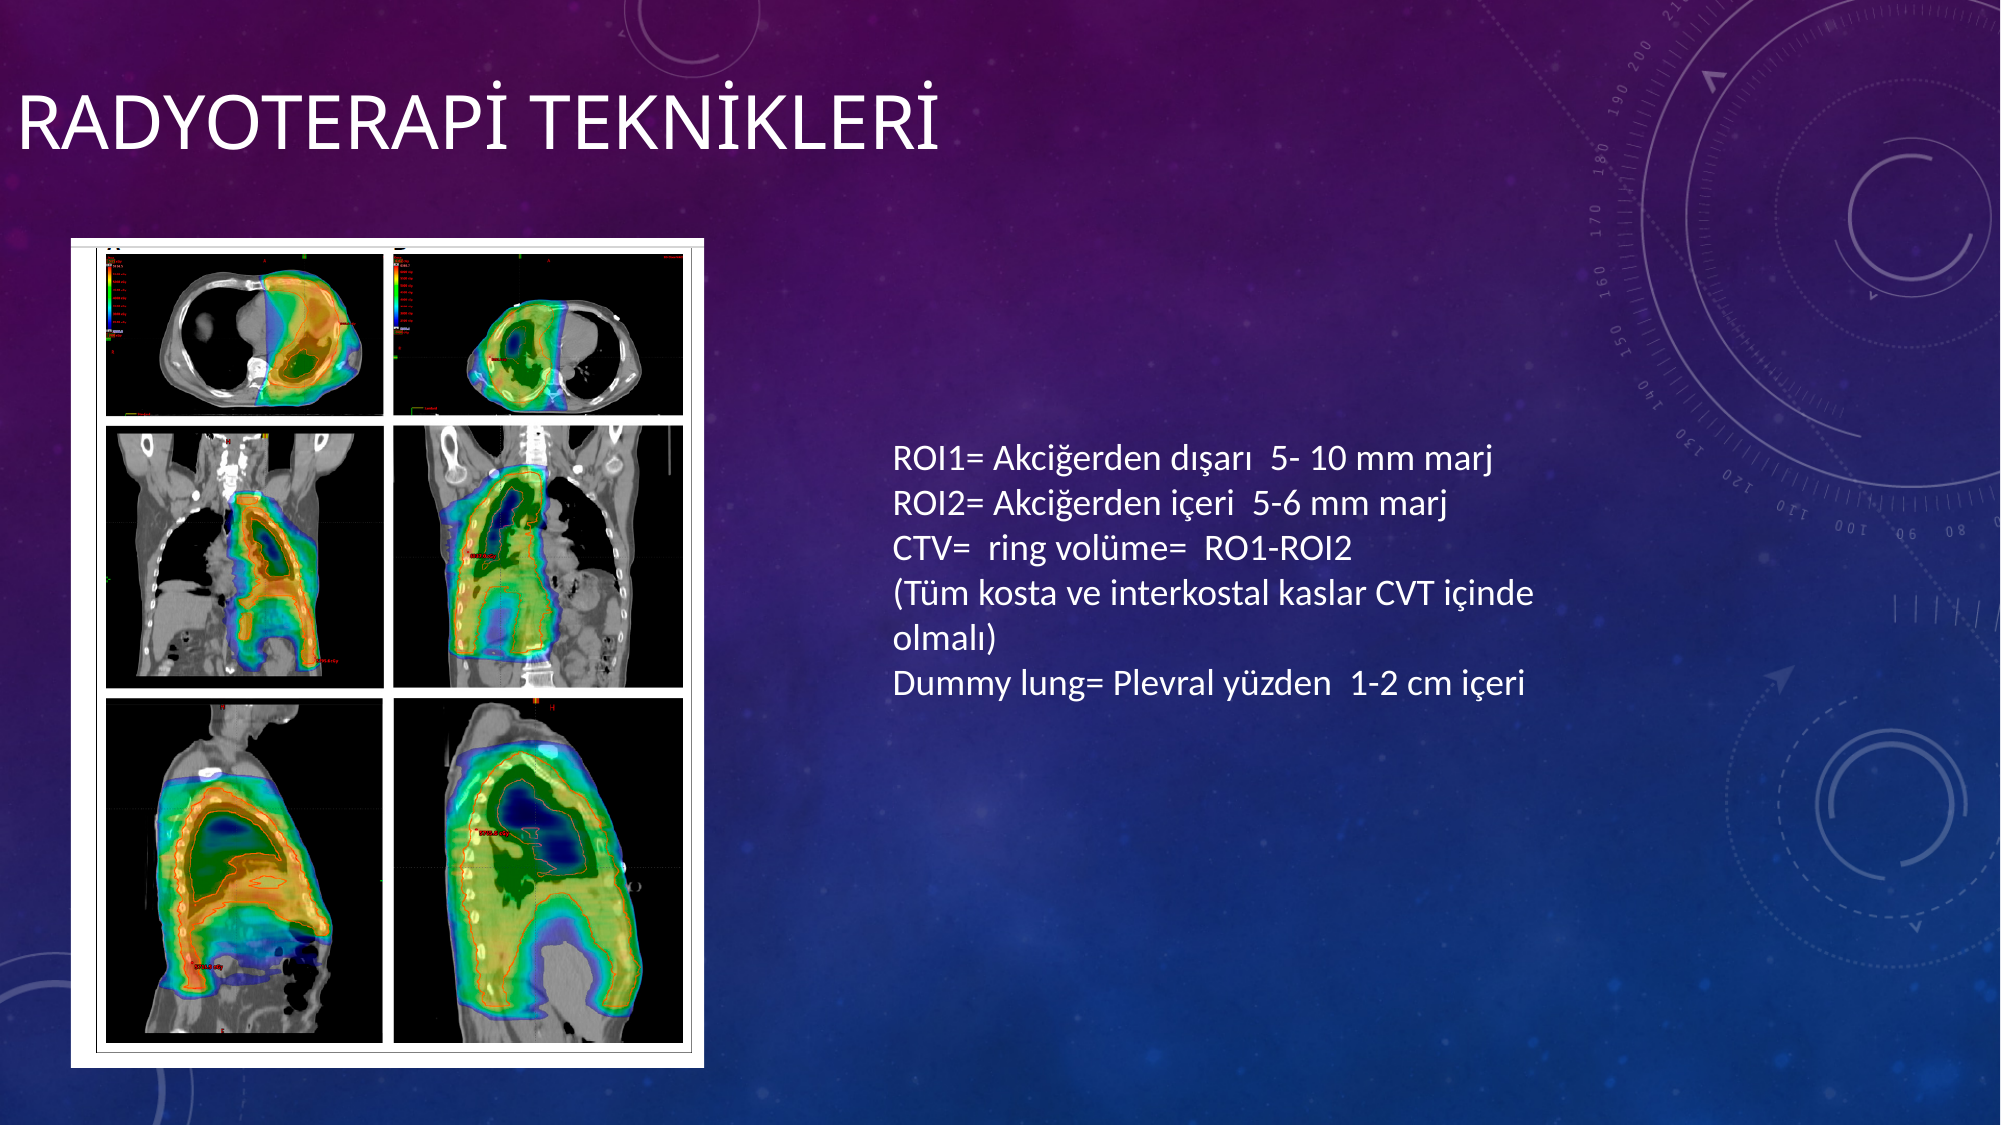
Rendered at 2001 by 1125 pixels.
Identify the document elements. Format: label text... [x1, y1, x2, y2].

picture [0, 0, 2001, 1125]
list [70, 238, 705, 1068]
text_box ROI1= Akciğerden dışarı 5- 10 mm marj ROI2= Akciğerden içeri 5-6 mm marj CTV= ring volüme= RO1-ROI2 (Tüm kosta ve interkostal kaslar CVT içinde olmalı) Dummy lung= Plevral yüzden 1-2 cm içeri [877, 426, 1662, 711]
title RADYOTERAPİ TEKNİKLERİ [0, 0, 1662, 239]
